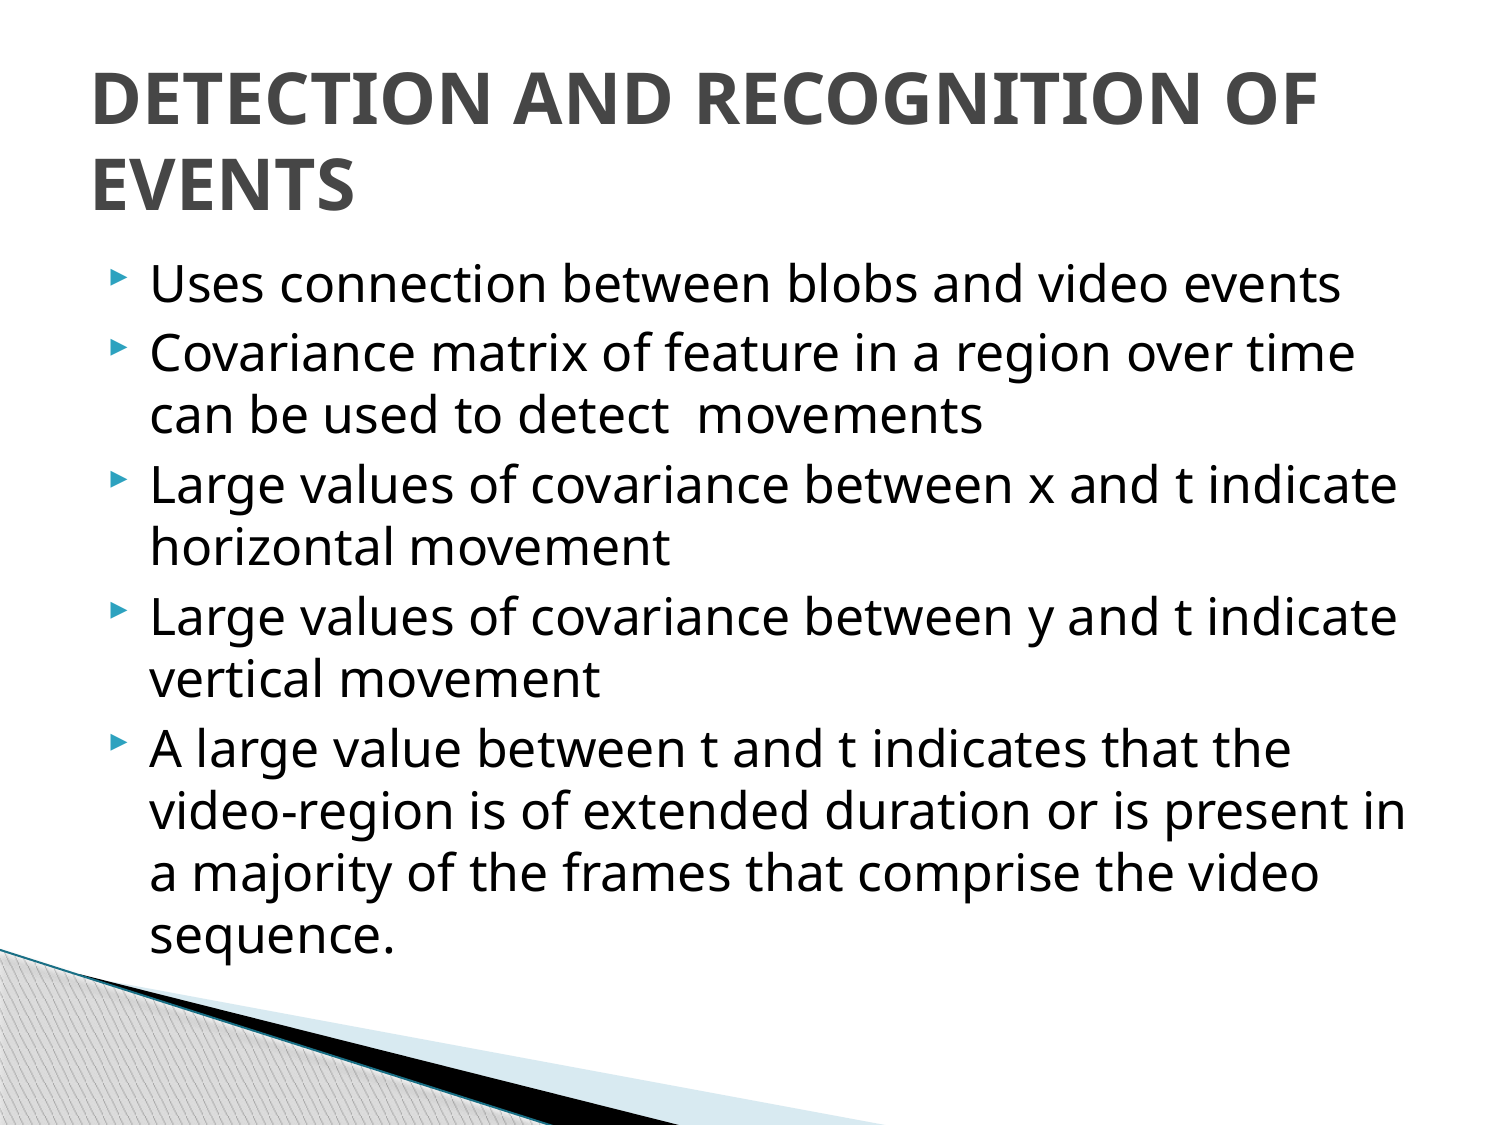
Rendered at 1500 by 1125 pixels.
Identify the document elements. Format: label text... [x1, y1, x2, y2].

list Uses connection between blobs and video events Covariance matrix of feature in a region over time can be used to detect movements Large values of covariance between x and t indicate horizontal movement Large values of covariance between y and t indicate vertical movement A large value between t and t indicates that the video-region is of extended duration or is present in a majority of the frames that comprise the video sequence. [75, 243, 1425, 986]
title DETECTION AND RECOGNITION OF EVENTS [75, 45, 1425, 233]
